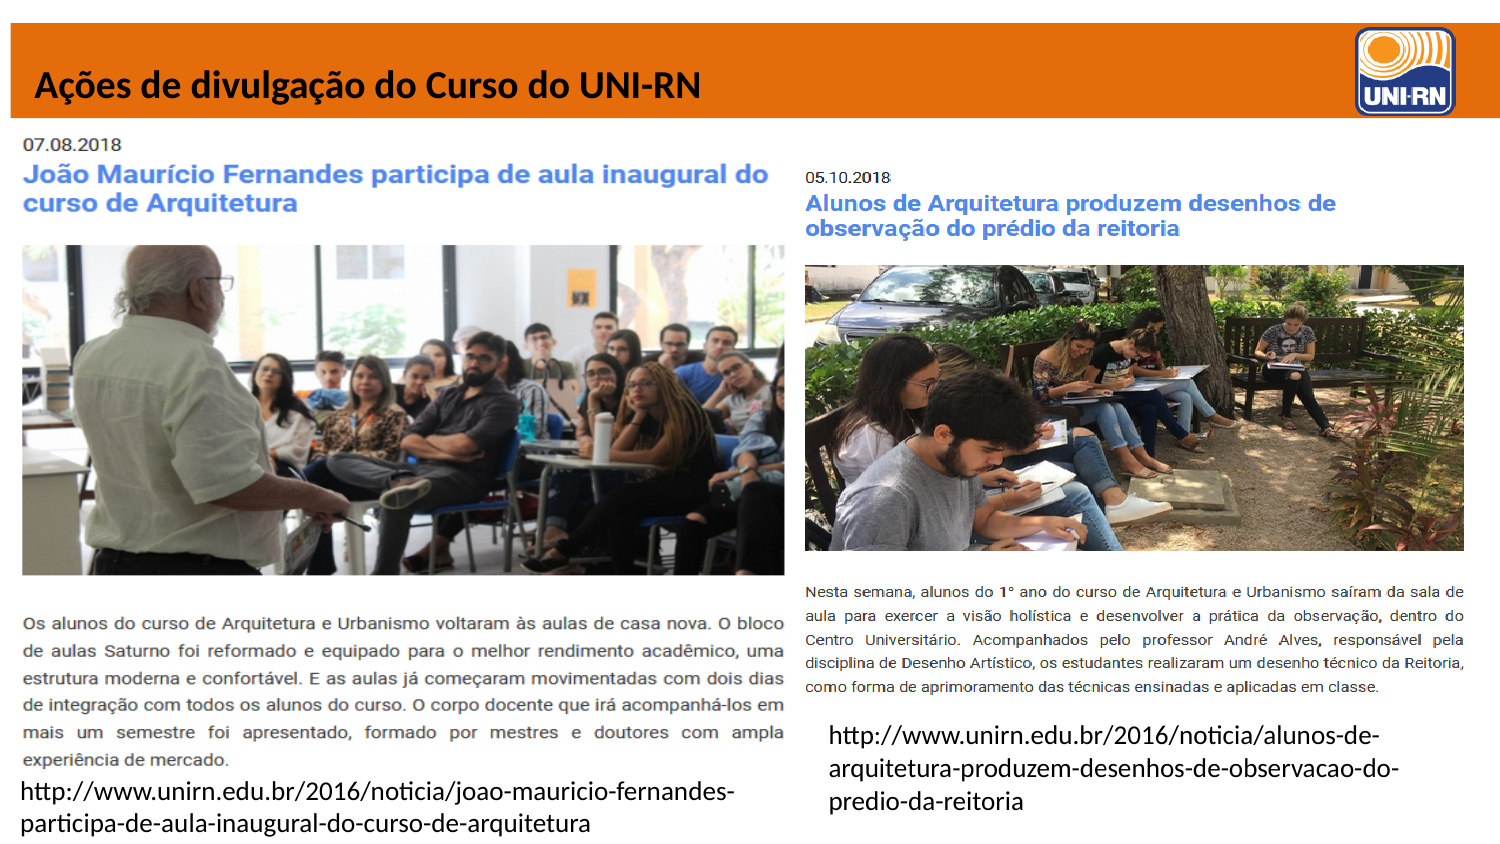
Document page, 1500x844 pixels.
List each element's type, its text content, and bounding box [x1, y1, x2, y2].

picture [1355, 27, 1456, 116]
text_box http://www.unirn.edu.br/2016/noticia/joao-mauricio-fernandes-participa-de-aula-inaugural-do-curso-de-arquitetura [0, 760, 799, 844]
text_box Ações de divulgação do Curso do UNI-RN [10, 23, 1500, 119]
picture [16, 135, 1488, 776]
text_box http://www.unirn.edu.br/2016/noticia/alunos-de-arquitetura-produzem-desenhos-de-observacao-do-predio-da-reitoria [804, 715, 1456, 828]
